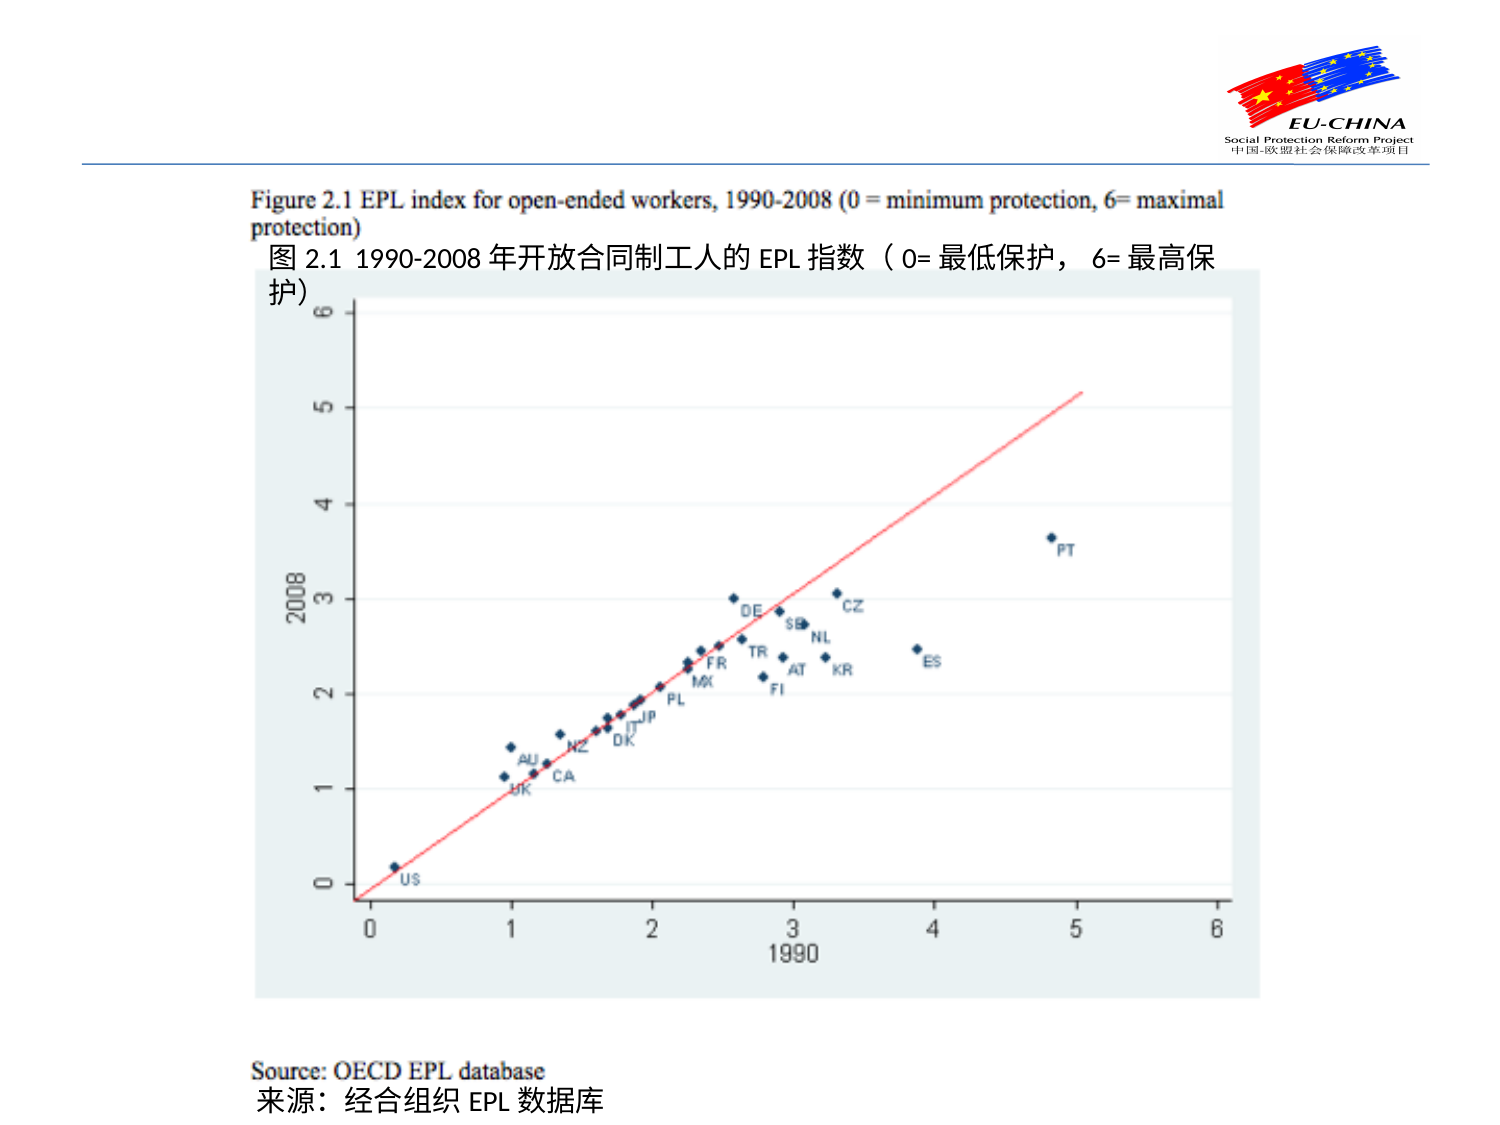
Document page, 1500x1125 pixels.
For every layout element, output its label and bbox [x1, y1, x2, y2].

picture [218, 165, 1294, 1125]
picture [1218, 35, 1421, 163]
